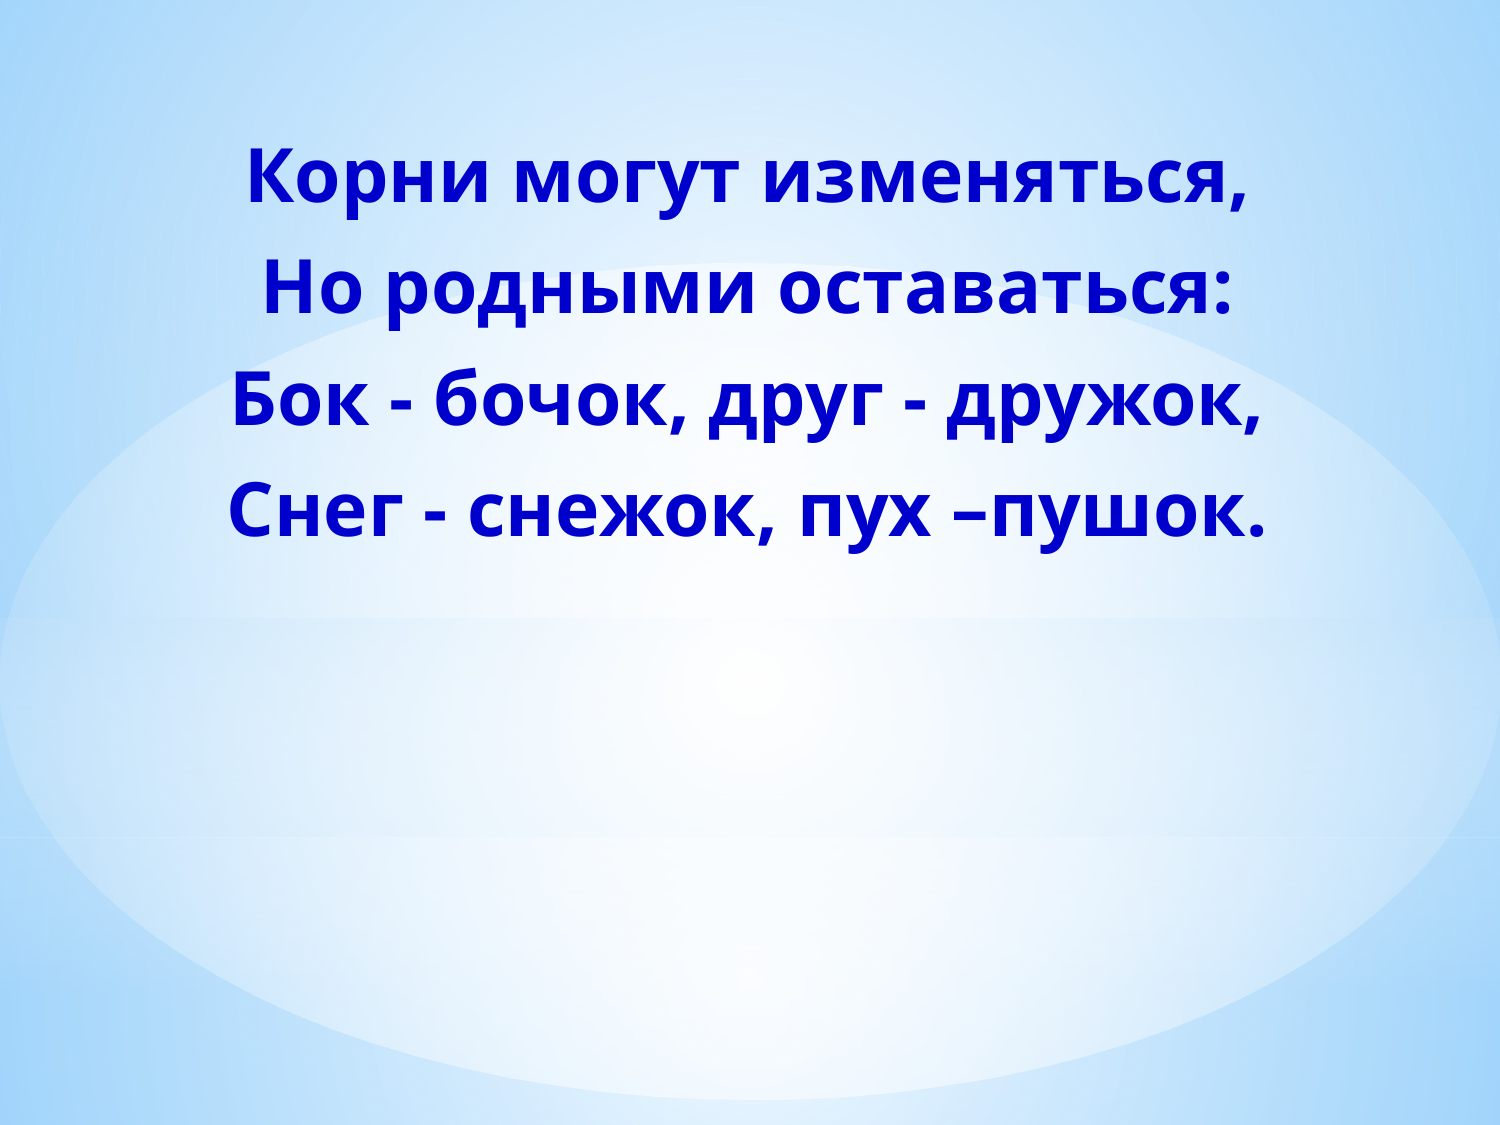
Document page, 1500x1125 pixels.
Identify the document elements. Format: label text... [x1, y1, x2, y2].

list Корни могут изменяться, Но родными оставаться: Бок - бочок, друг - дружок, Снег - снежок, пух –пушок. [64, 120, 1424, 1083]
